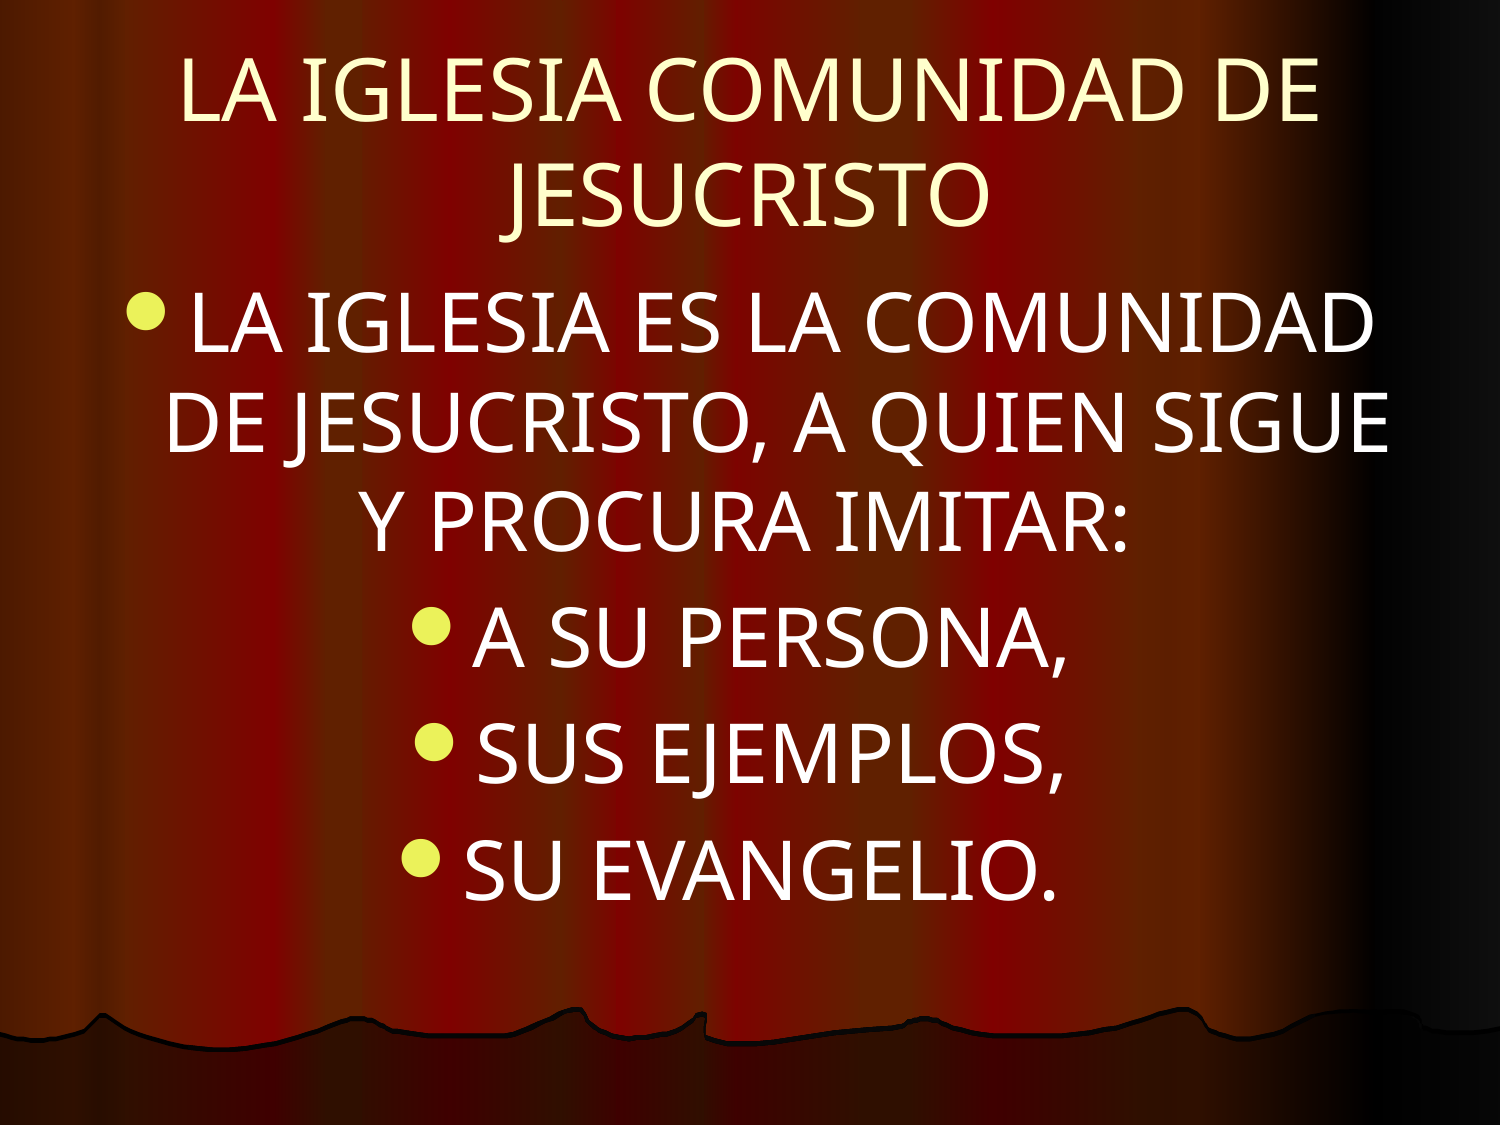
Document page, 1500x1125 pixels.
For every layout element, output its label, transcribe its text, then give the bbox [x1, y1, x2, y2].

title LA IGLESIA COMUNIDAD DE JESUCRISTO [74, 45, 1426, 233]
list LA IGLESIA ES LA COMUNIDAD DE JESUCRISTO, A QUIEN SIGUE Y PROCURA IMITAR: A SU PERSONA, SUS EJEMPLOS, SU EVANGELIO. [74, 262, 1426, 1006]
